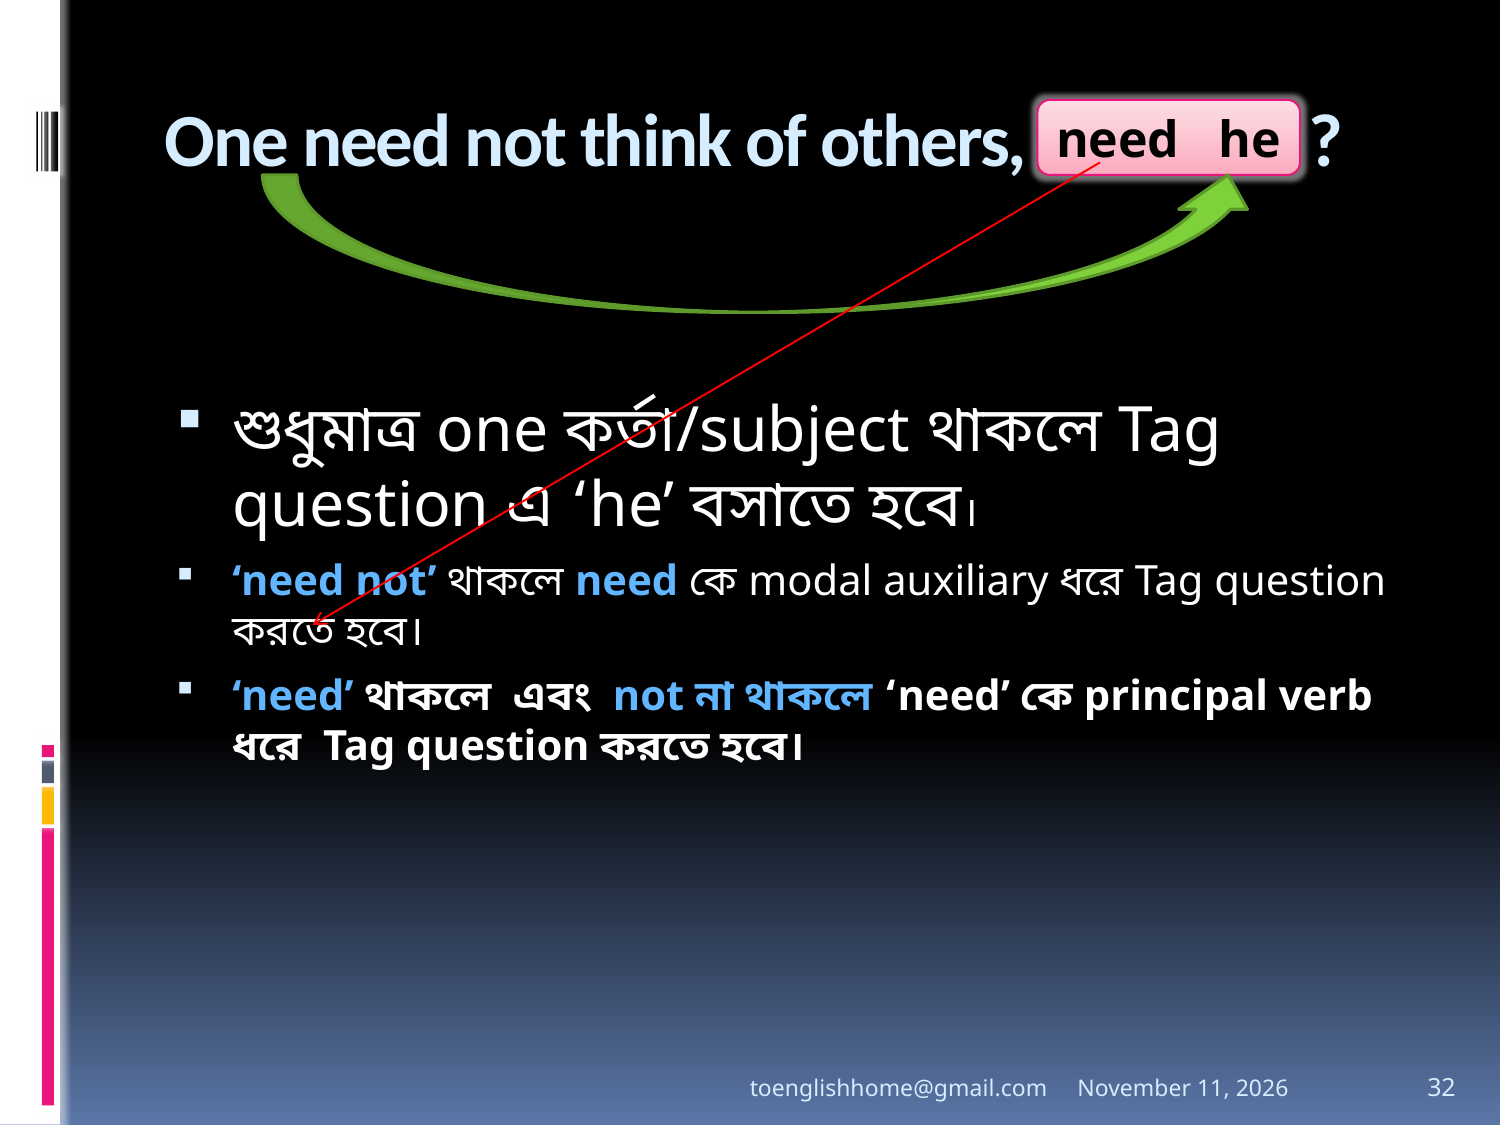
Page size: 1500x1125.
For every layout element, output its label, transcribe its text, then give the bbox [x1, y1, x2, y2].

title One need not think of others, ? [150, 83, 1425, 234]
footer toenglishhome@gmail.com [150, 1052, 1063, 1113]
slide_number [1063, 1052, 1412, 1113]
text_box [1109, 173, 1249, 274]
text_box need he [1036, 98, 1301, 176]
list শুধুমাত্র one কর্তা/subject থাকলে Tag question এ ‘he’ বসাতে হবে। ‘need not’ থাকলে need কে modal auxiliary ধরে Tag question করতে হবে। ‘need’ থাকলে এবং not না থাকলে ‘need’ কে principal verb ধরে Tag question করতে হবে। [150, 292, 1425, 1043]
slide_number 32 [1412, 1052, 1488, 1113]
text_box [312, 161, 1101, 626]
text_box [260, 173, 305, 234]
